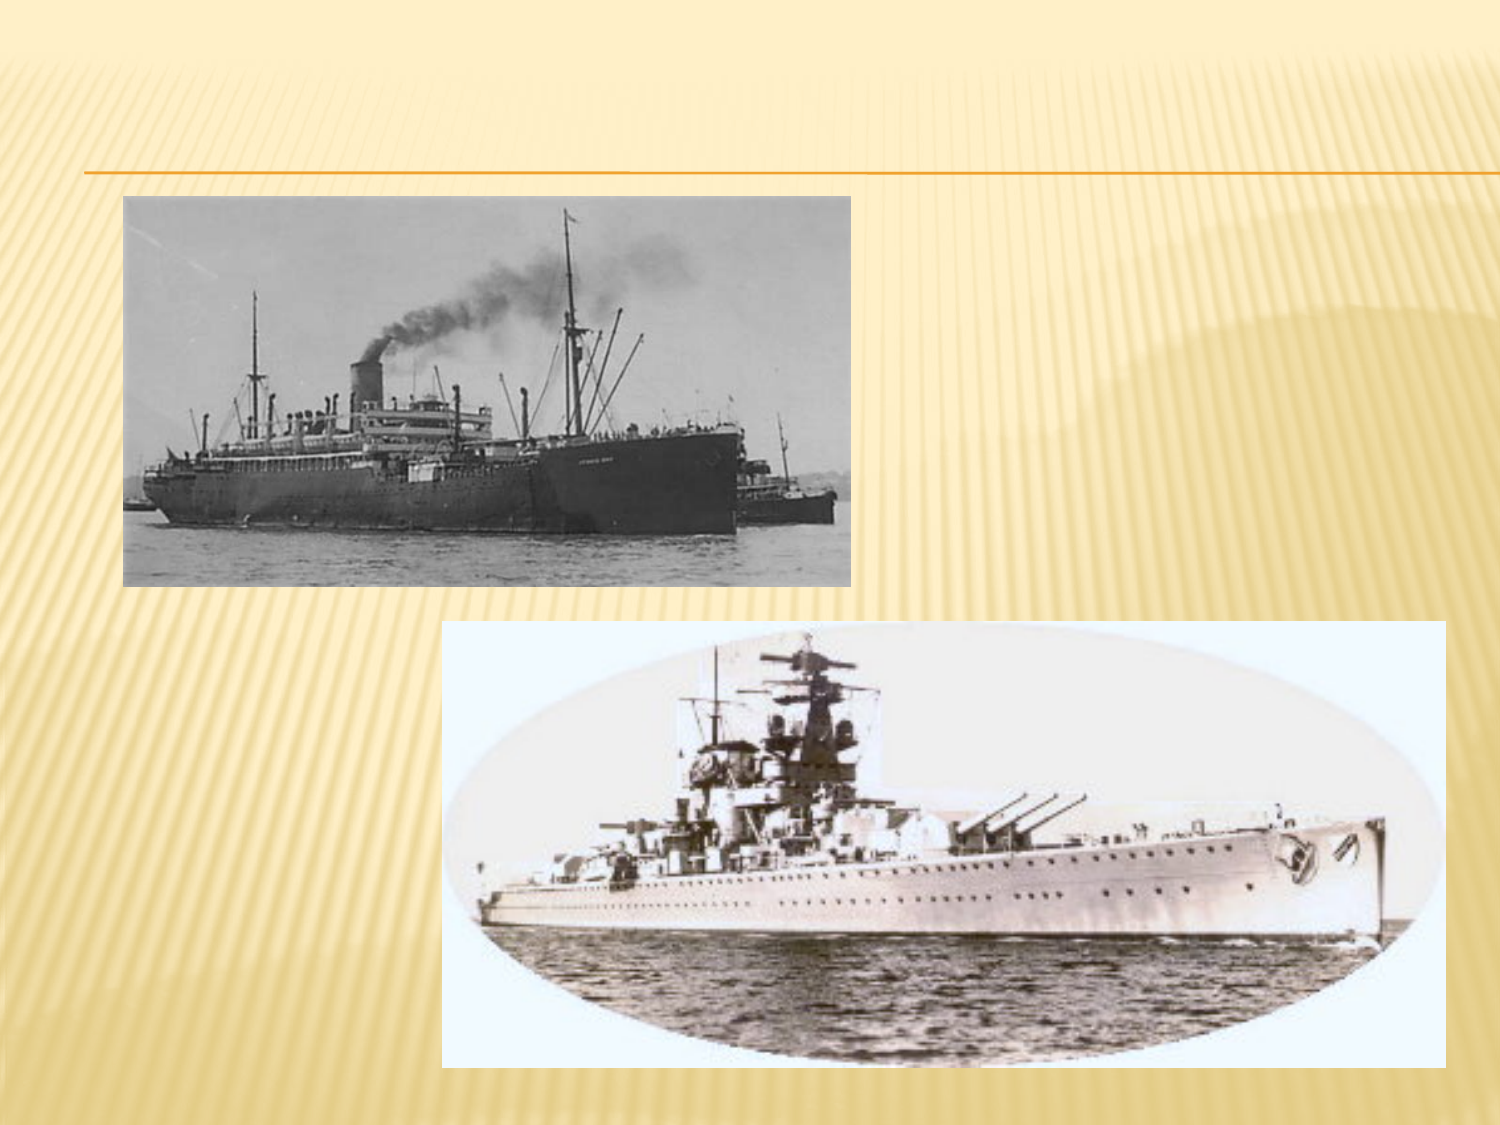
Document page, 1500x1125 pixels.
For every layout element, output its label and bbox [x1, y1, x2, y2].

picture [442, 621, 1446, 1068]
picture [123, 195, 851, 587]
